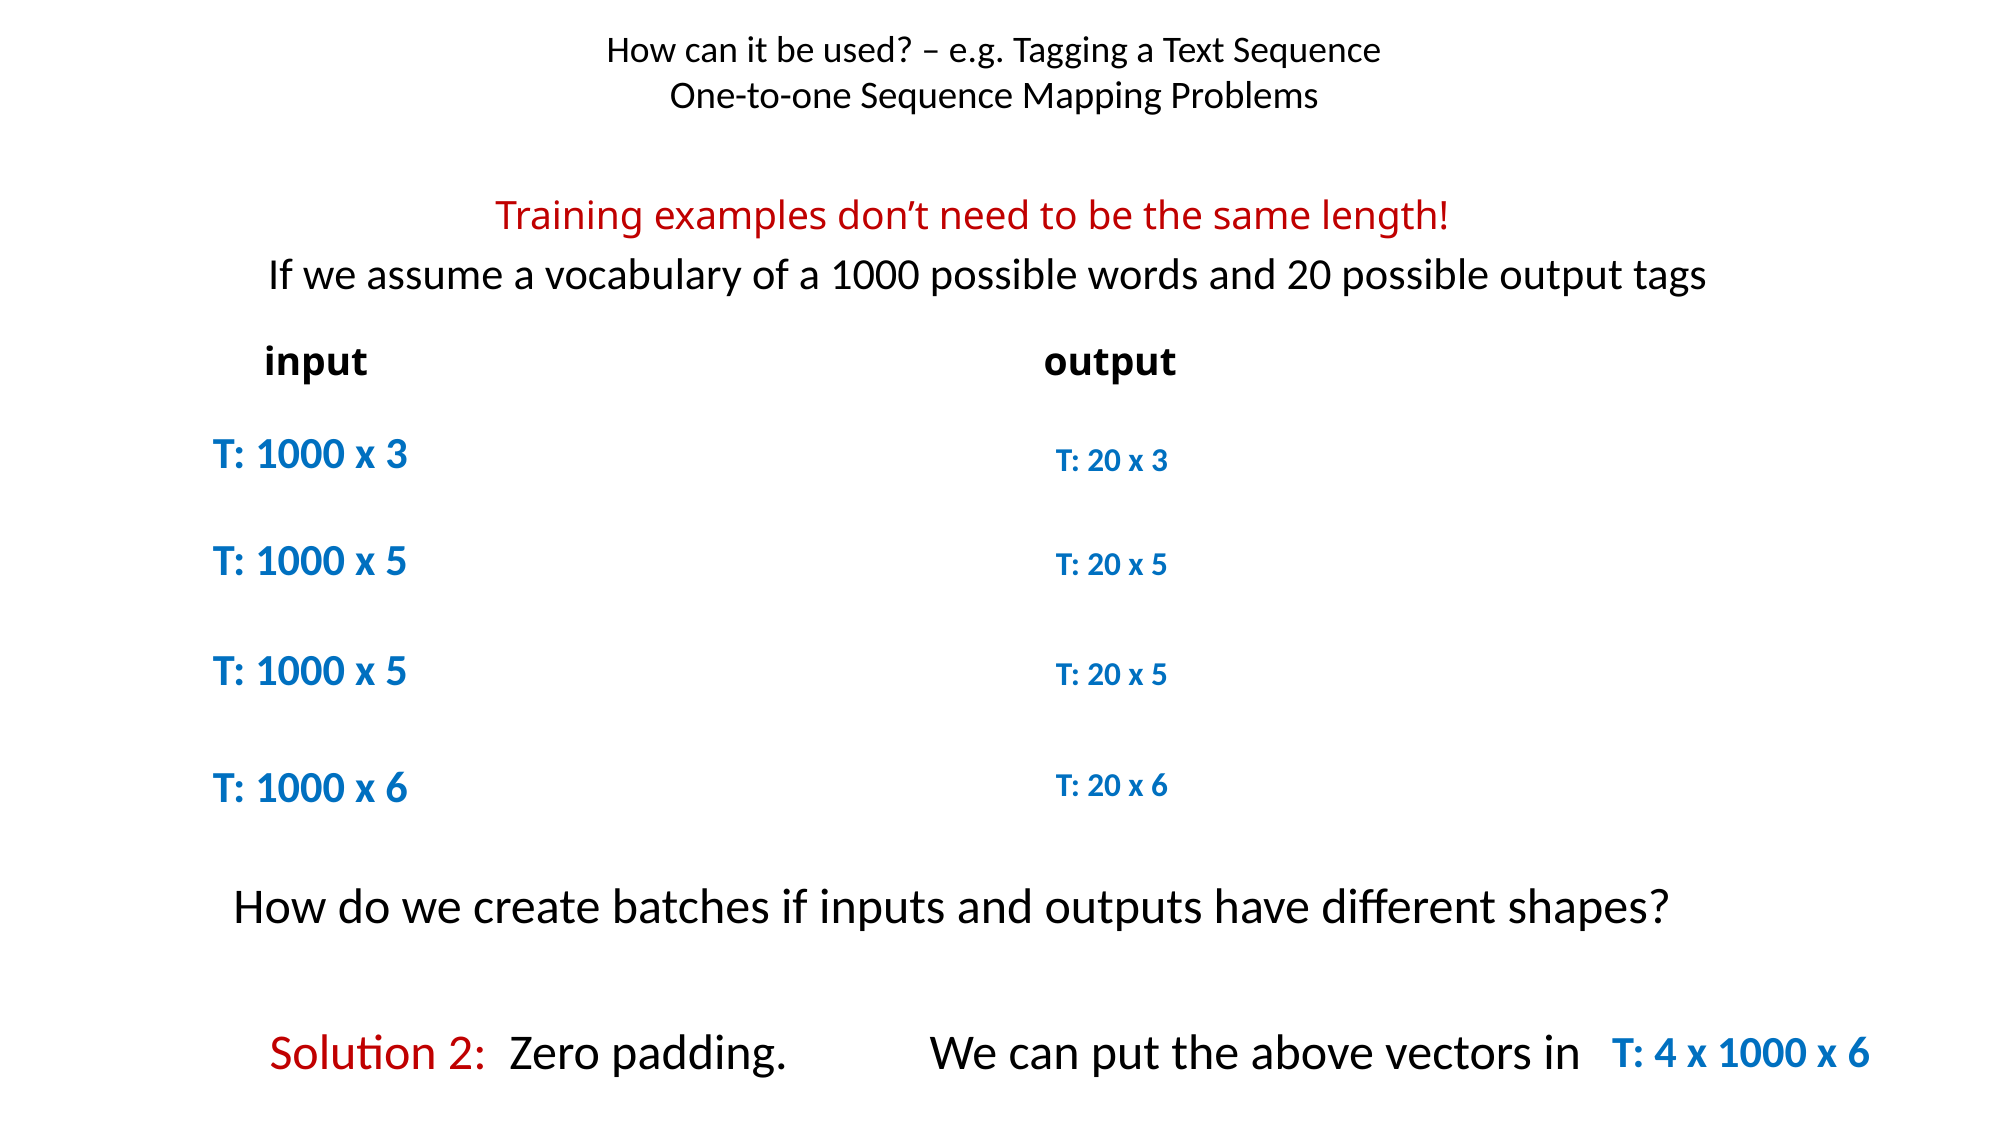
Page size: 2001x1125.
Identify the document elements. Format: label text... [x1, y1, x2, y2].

text_box T: 4 x 1000 x 6 [1597, 1015, 1886, 1084]
text_box Solution 2: Zero padding. [254, 1012, 803, 1088]
text_box We can put the above vectors in [914, 1012, 1608, 1088]
text_box Training examples don’t need to be the same length! [480, 183, 1464, 237]
text_box If we assume a vocabulary of a 1000 possible words and 20 possible output tags [253, 237, 1725, 306]
text_box T: 1000 x 3 [198, 416, 424, 485]
text_box T: 20 x 6 [1041, 755, 1183, 811]
text_box T: 20 x 5 [1041, 534, 1183, 590]
text_box T: 1000 x 5 [198, 633, 424, 702]
text_box T: 20 x 5 [1041, 645, 1183, 700]
text_box How do we create batches if inputs and outputs have different shapes? [218, 865, 1687, 941]
text_box T: 20 x 3 [1041, 430, 1183, 485]
text_box T: 1000 x 6 [198, 750, 424, 819]
text_box How can it be used? – e.g. Tagging a Text Sequence One-to-one Sequence Mapping Problems [0, 25, 2000, 153]
text_box output [1028, 329, 1192, 391]
text_box input [249, 329, 383, 391]
text_box T: 1000 x 5 [198, 523, 424, 592]
